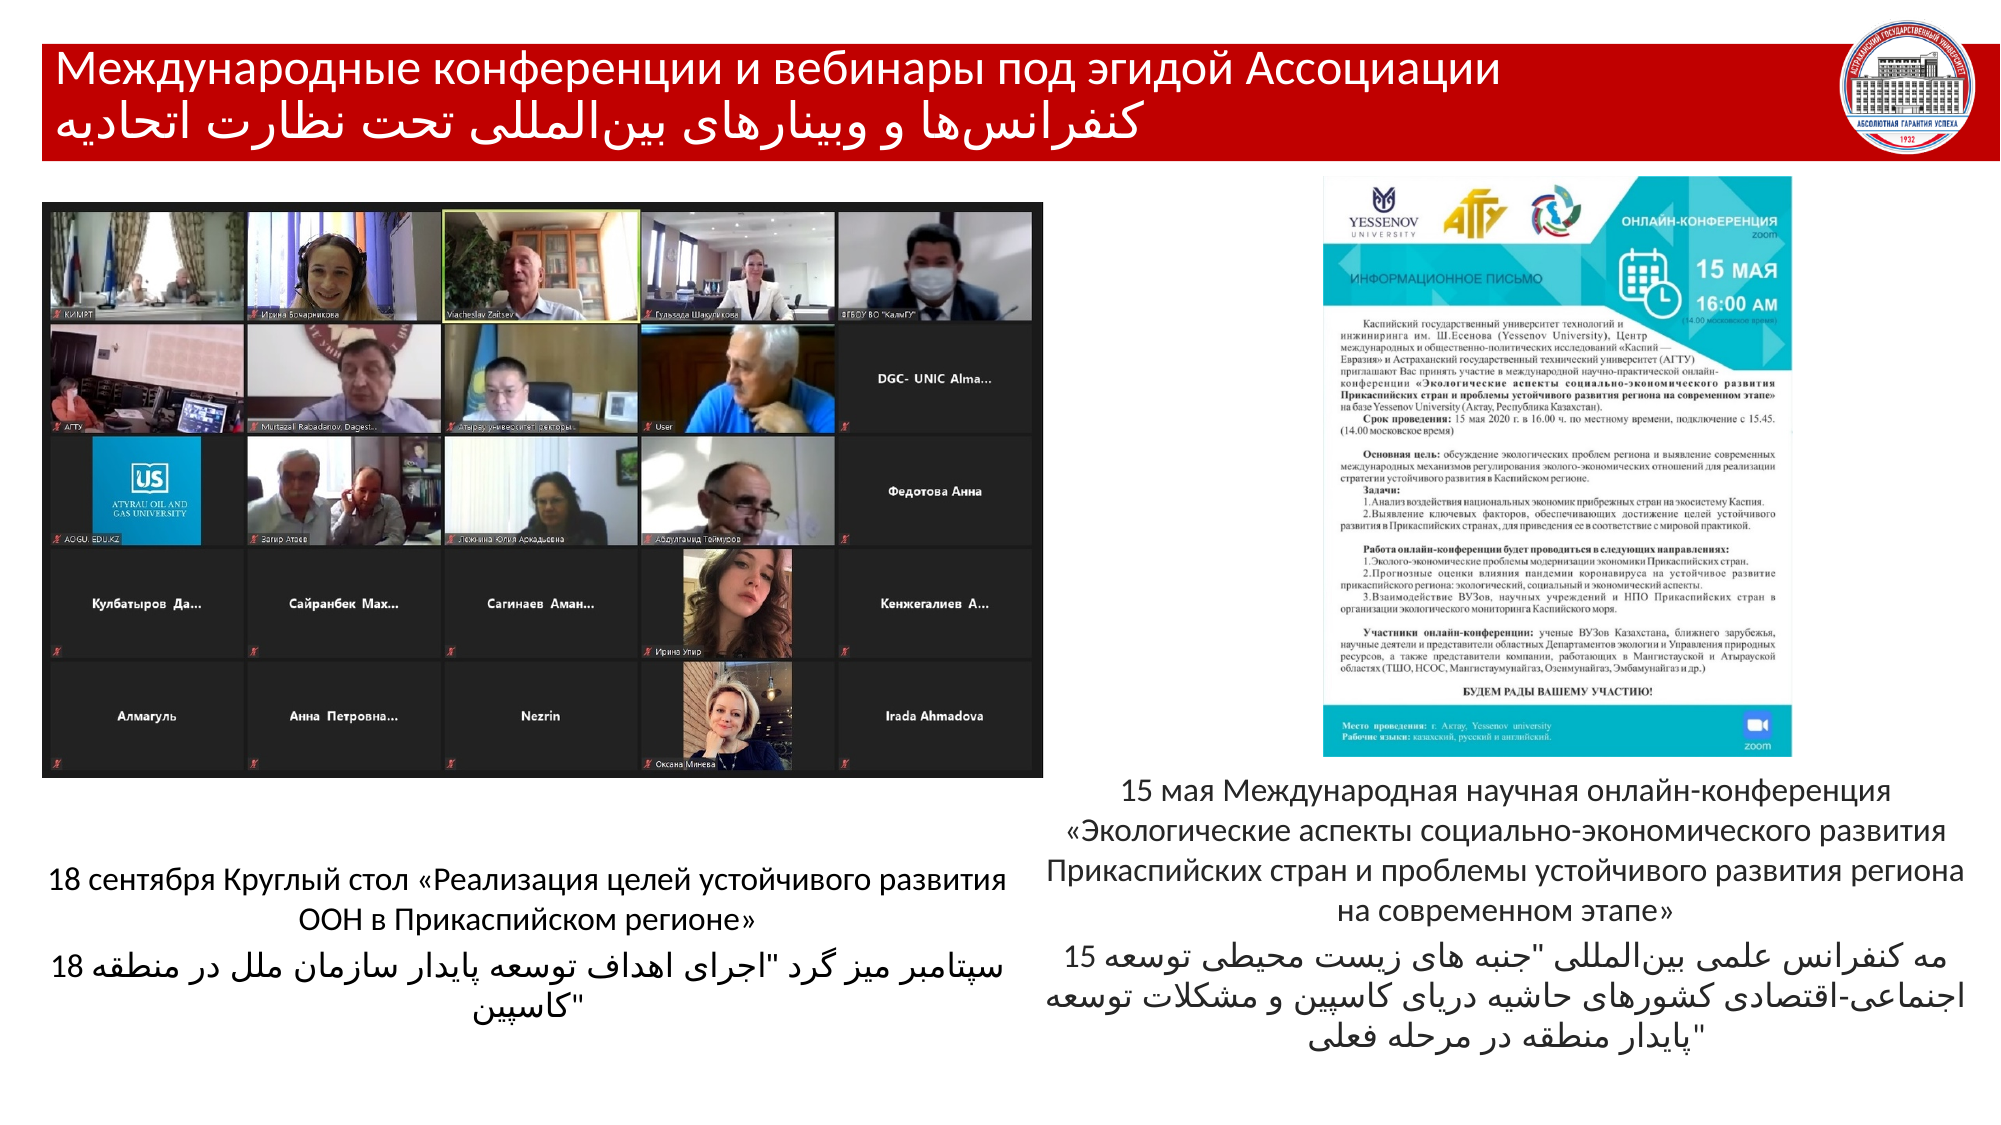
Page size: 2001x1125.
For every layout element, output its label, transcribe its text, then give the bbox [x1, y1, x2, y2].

picture [1839, 17, 1976, 155]
picture [1323, 176, 1793, 758]
picture [42, 202, 1044, 778]
text_box Международные конференции и вебинары под эгидой Ассоциации کنفرانس‌ها و وبینارهای بین‌المللی تحت نظارت اتحادیه [39, 45, 1831, 145]
text_box [41, 43, 2000, 162]
text_box 15 мая Международная научная онлайн-конференция «Экологические аспекты социально-экономического развития Прикаспийских стран и проблемы устойчивого развития региона на современном этапе» 15 مه کنفرانس علمی بین‌المللی "جنبه های زیست محیطی توسعه اجنماعی-اقتصادی کشورهای حاشیه دریای کاسپین و مشکلات توسعه پایدار منطقه در مرحله فعلی" [1012, 760, 2000, 842]
text_box 18 сентября Круглый стол «Реализация целей устойчивого развития ООН в Прикаспийском регионе» 18 سپتامبر میز گرد "اجرای اهداف توسعه پایدار سازمان ملل در منطقه کاسپین" [13, 850, 1043, 932]
